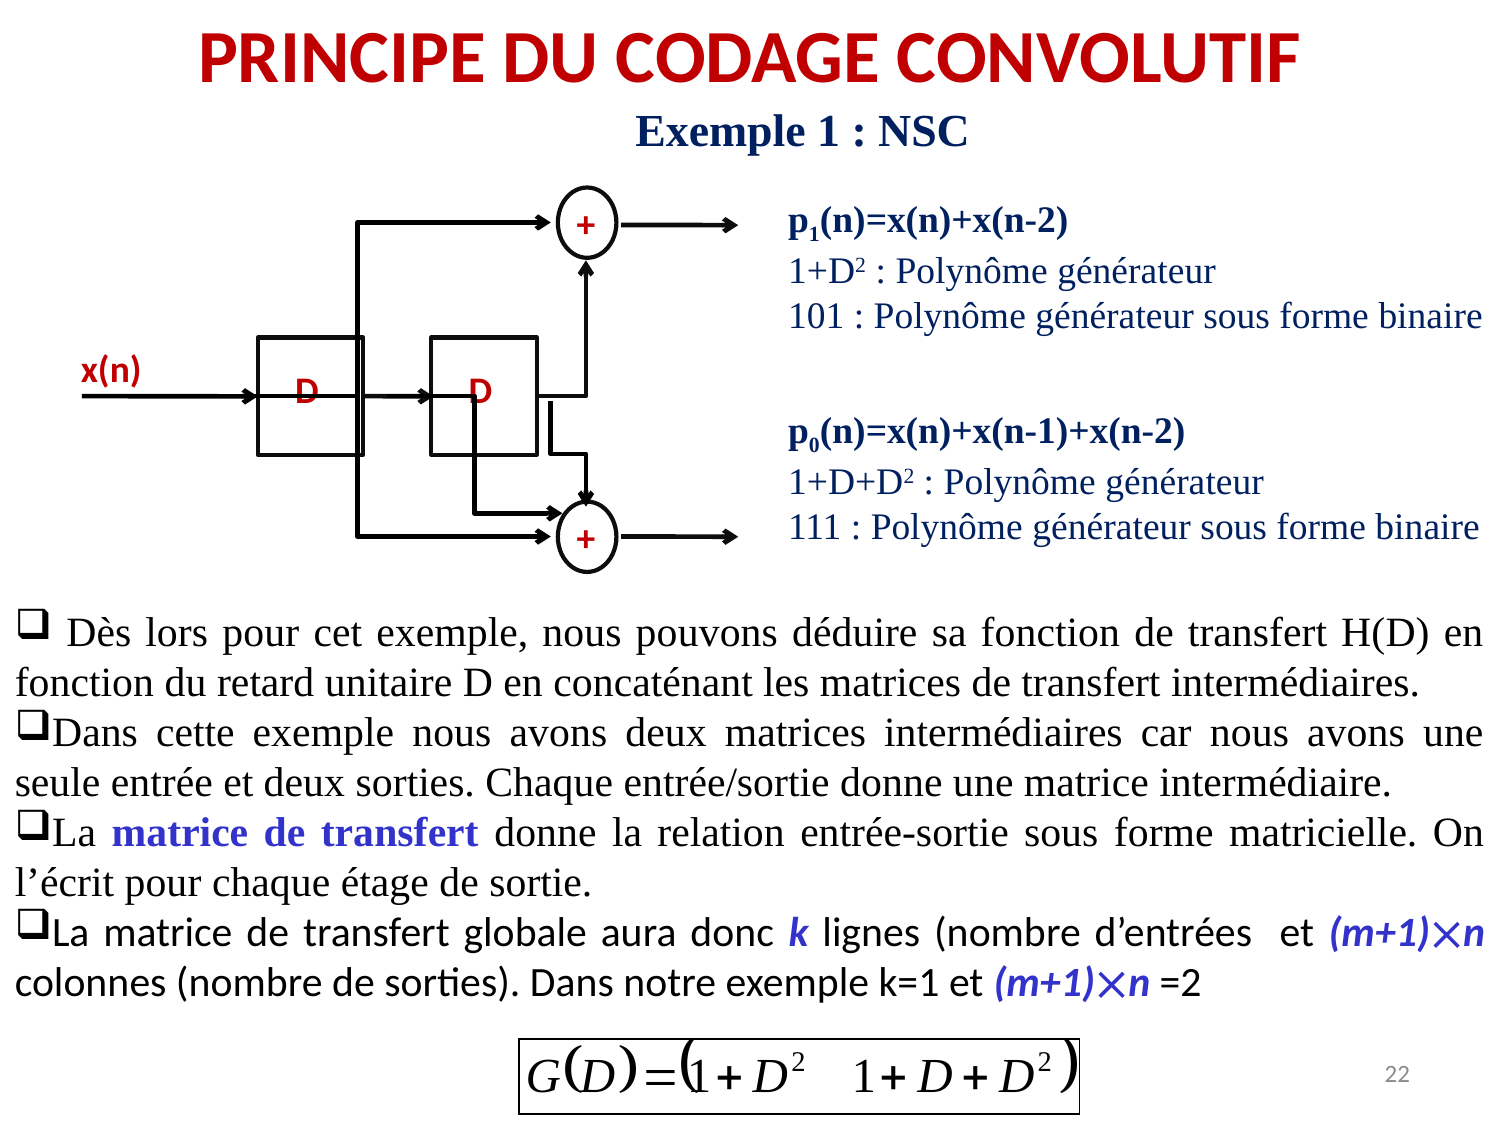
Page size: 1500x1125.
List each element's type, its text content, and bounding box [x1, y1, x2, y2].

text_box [556, 260, 587, 397]
text_box [568, 567, 606, 575]
text_box p1(n)=x(n)+x(n-2) 1+D2 : Polynôme générateur 101 : Polynôme générateur sous forme binaire [773, 187, 1500, 344]
text_box [588, 499, 605, 506]
text_box [569, 253, 606, 260]
text_box [569, 185, 605, 192]
text_box p0(n)=x(n)+x(n-1)+x(n-2) 1+D+D2 : Polynôme générateur 111 : Polynôme générateur sous forme binaire [773, 398, 1500, 597]
slide_number 22 [1082, 1042, 1425, 1103]
text_box + [550, 506, 622, 567]
text_box PRINCIPE DU CODAGE CONVOLUTIF [0, 0, 1500, 105]
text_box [386, 395, 563, 514]
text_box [519, 1039, 1079, 1114]
text_box x(n) [11, 337, 158, 398]
text_box Dès lors pour cet exemple, nous pouvons déduire sa fonction de transfert H(D) en fonction du retard unitaire D en concaténant les matrices de transfert intermédiaires. Dans cette exemple nous avons deux matrices intermédiaires car nous avons une seule entrée et deux sorties. Chaque entrée/sortie donne une matrice intermédiaire. La matrice de transfert donne la relation entrée-sortie sous forme matricielle. On l’écrit pour chaque étage de sortie. La matrice de transfert globale aura donc k lignes (nombre d’entrées et (m+1)n colonnes (nombre de sorties). Dans notre exemple k=1 et (m+1)n =2 [0, 597, 1500, 1013]
text_box [569, 500, 584, 506]
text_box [163, 395, 551, 538]
text_box + [550, 192, 622, 253]
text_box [515, 436, 622, 472]
text_box Exemple 1 : NSC [351, 93, 1254, 164]
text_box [163, 222, 551, 395]
